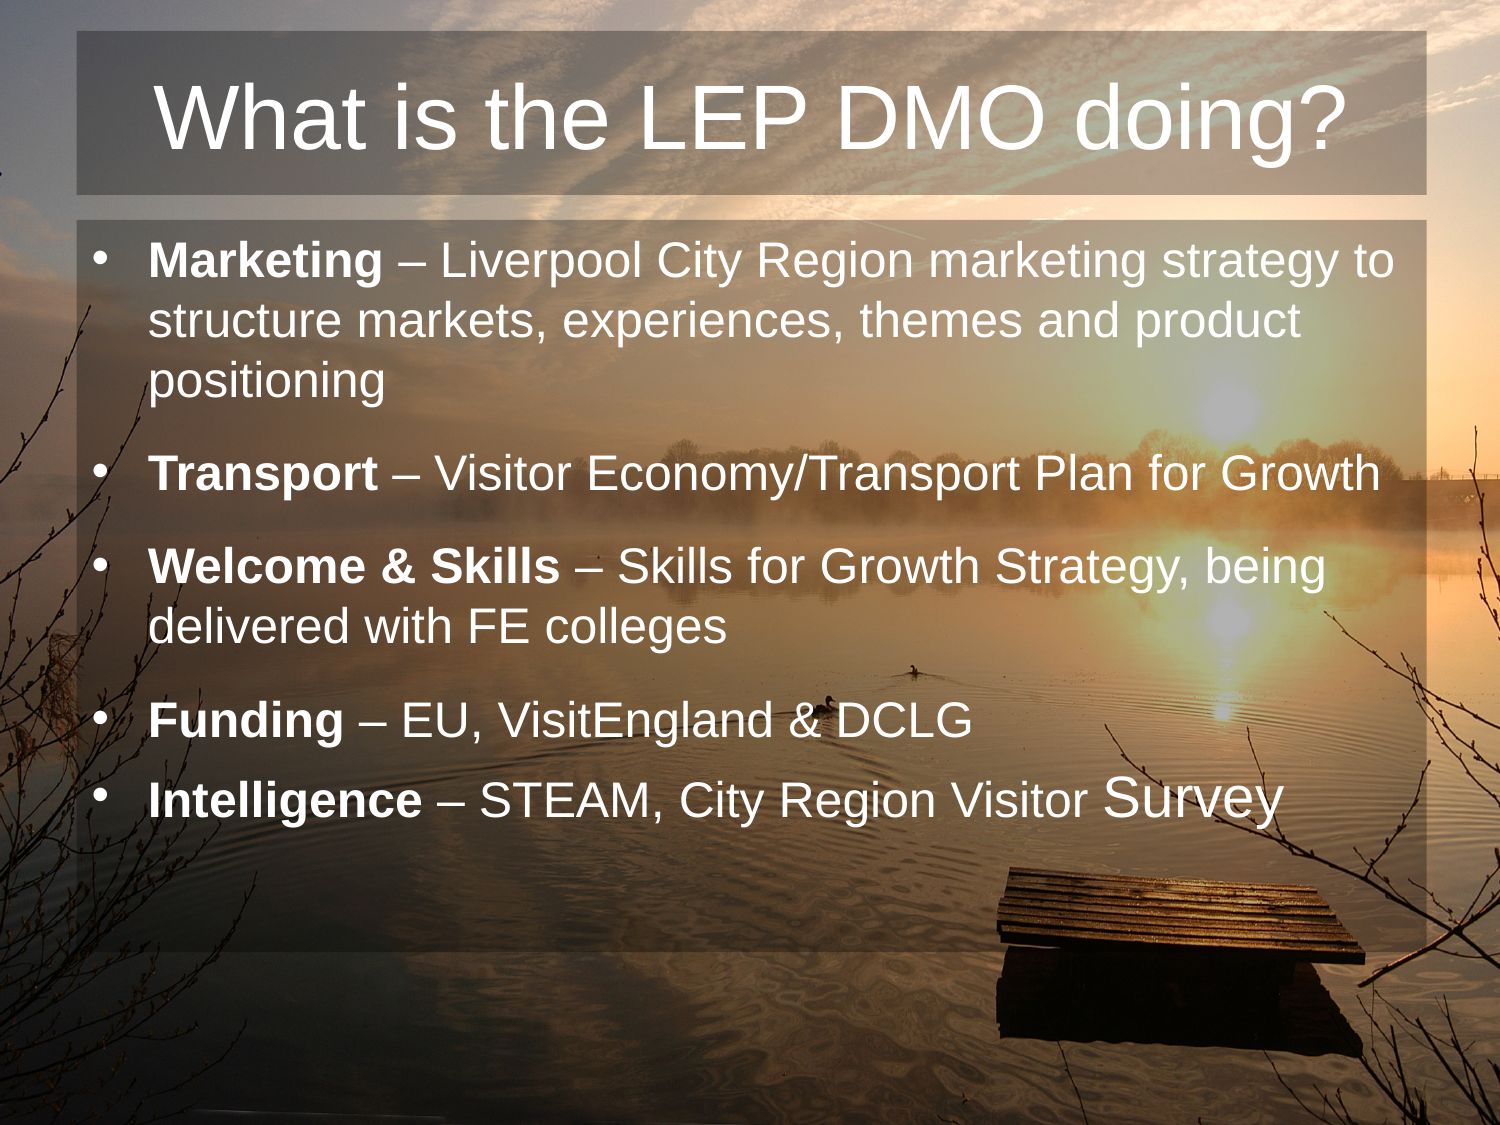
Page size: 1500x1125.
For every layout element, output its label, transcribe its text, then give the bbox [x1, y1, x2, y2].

picture [0, 0, 1500, 1125]
text_box What is the LEP DMO doing? [76, 30, 1427, 195]
list Marketing – Liverpool City Region marketing strategy to structure markets, experiences, themes and product positioning Transport – Visitor Economy/Transport Plan for Growth Welcome & Skills – Skills for Growth Strategy, being delivered with FE colleges Funding – EU, VisitEngland & DCLG Intelligence – STEAM, City Region Visitor Survey [76, 219, 1427, 953]
